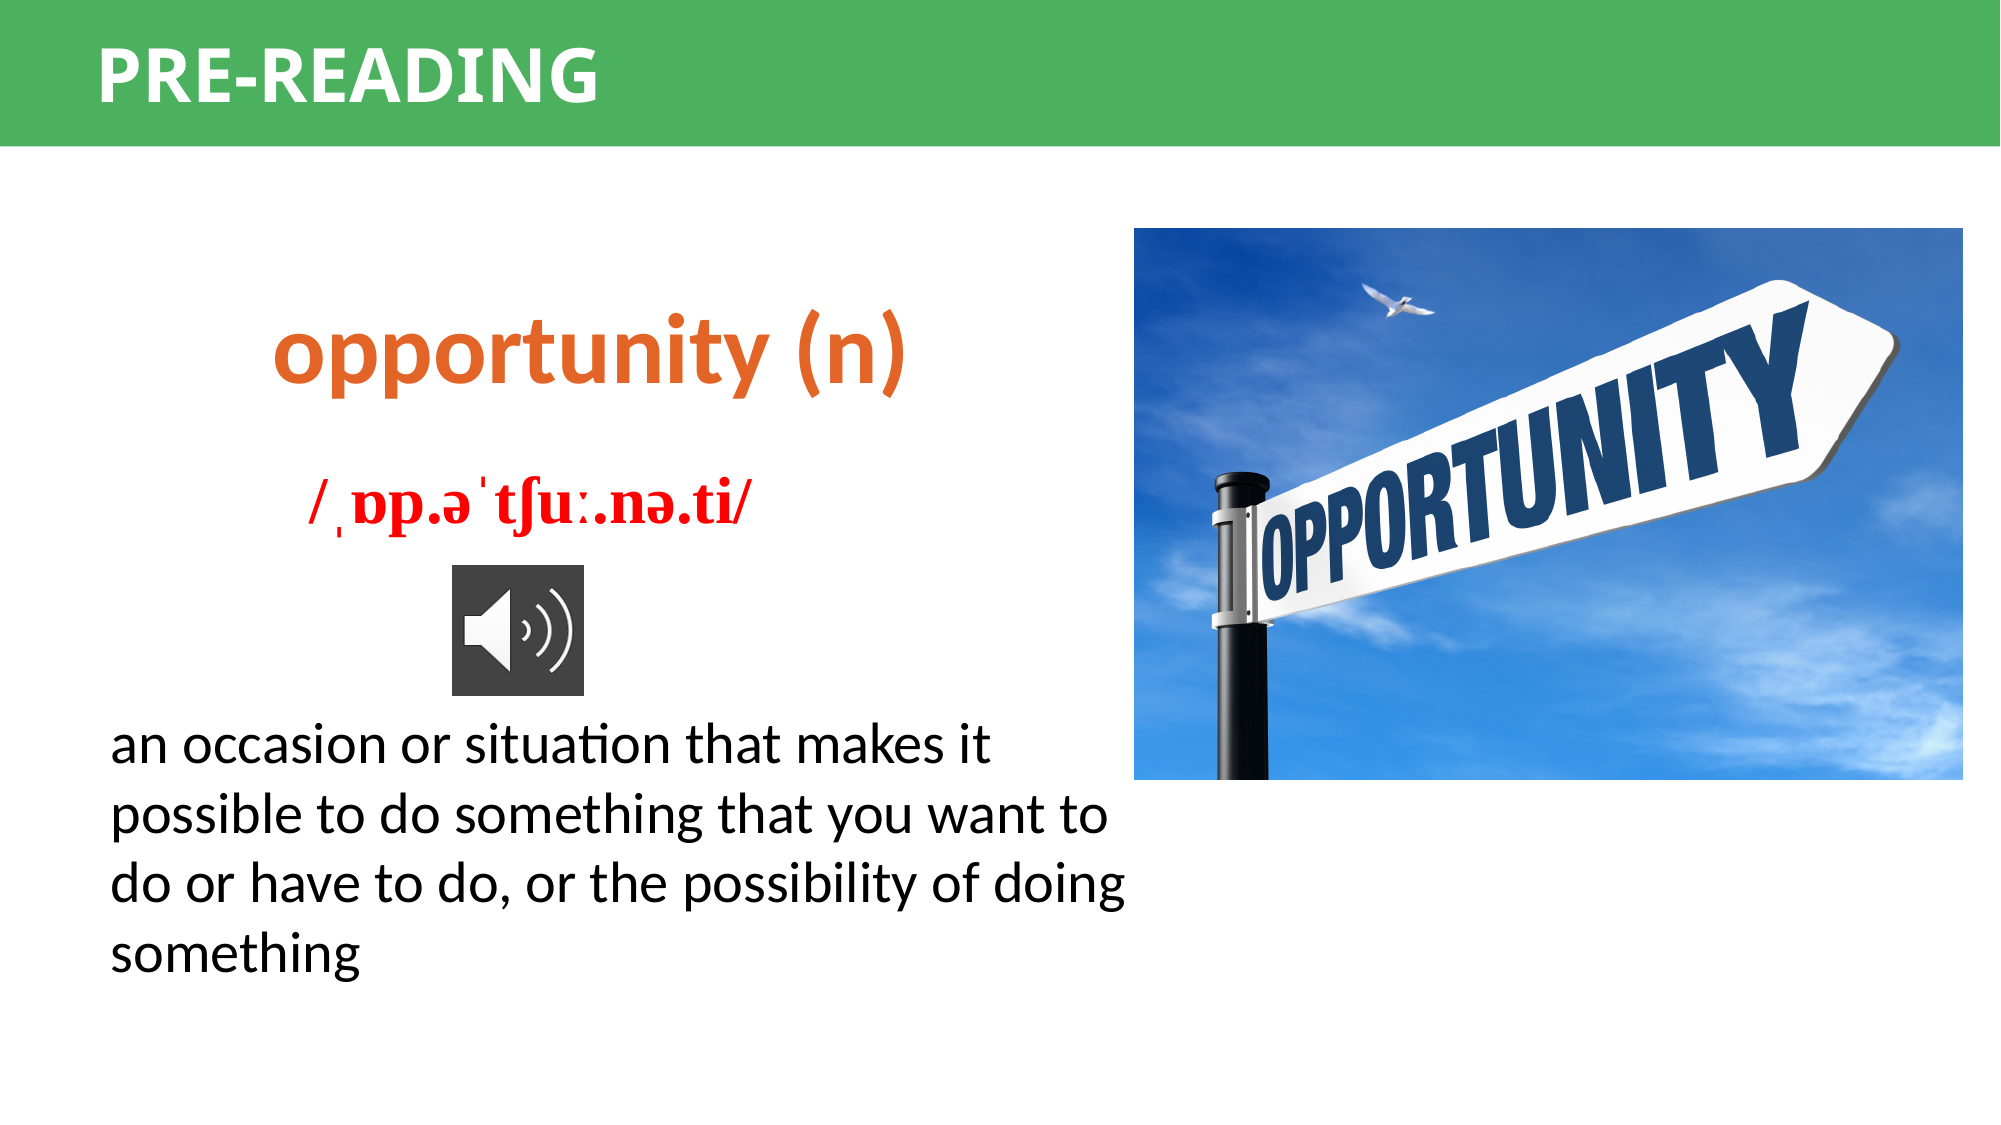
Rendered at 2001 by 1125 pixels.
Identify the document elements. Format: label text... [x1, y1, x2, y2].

text_box PRE-READING [81, 20, 831, 125]
text_box opportunity (n) [162, 282, 1021, 504]
text_box /ˌɒp.əˈtʃuː.nə.ti/ [295, 424, 788, 550]
text_box an occasion or situation that makes it possible to do something that you want to do or have to do, or the possibility of doing something [96, 697, 1178, 992]
picture [451, 563, 585, 698]
picture [1134, 228, 1963, 780]
text_box [0, 0, 2000, 147]
